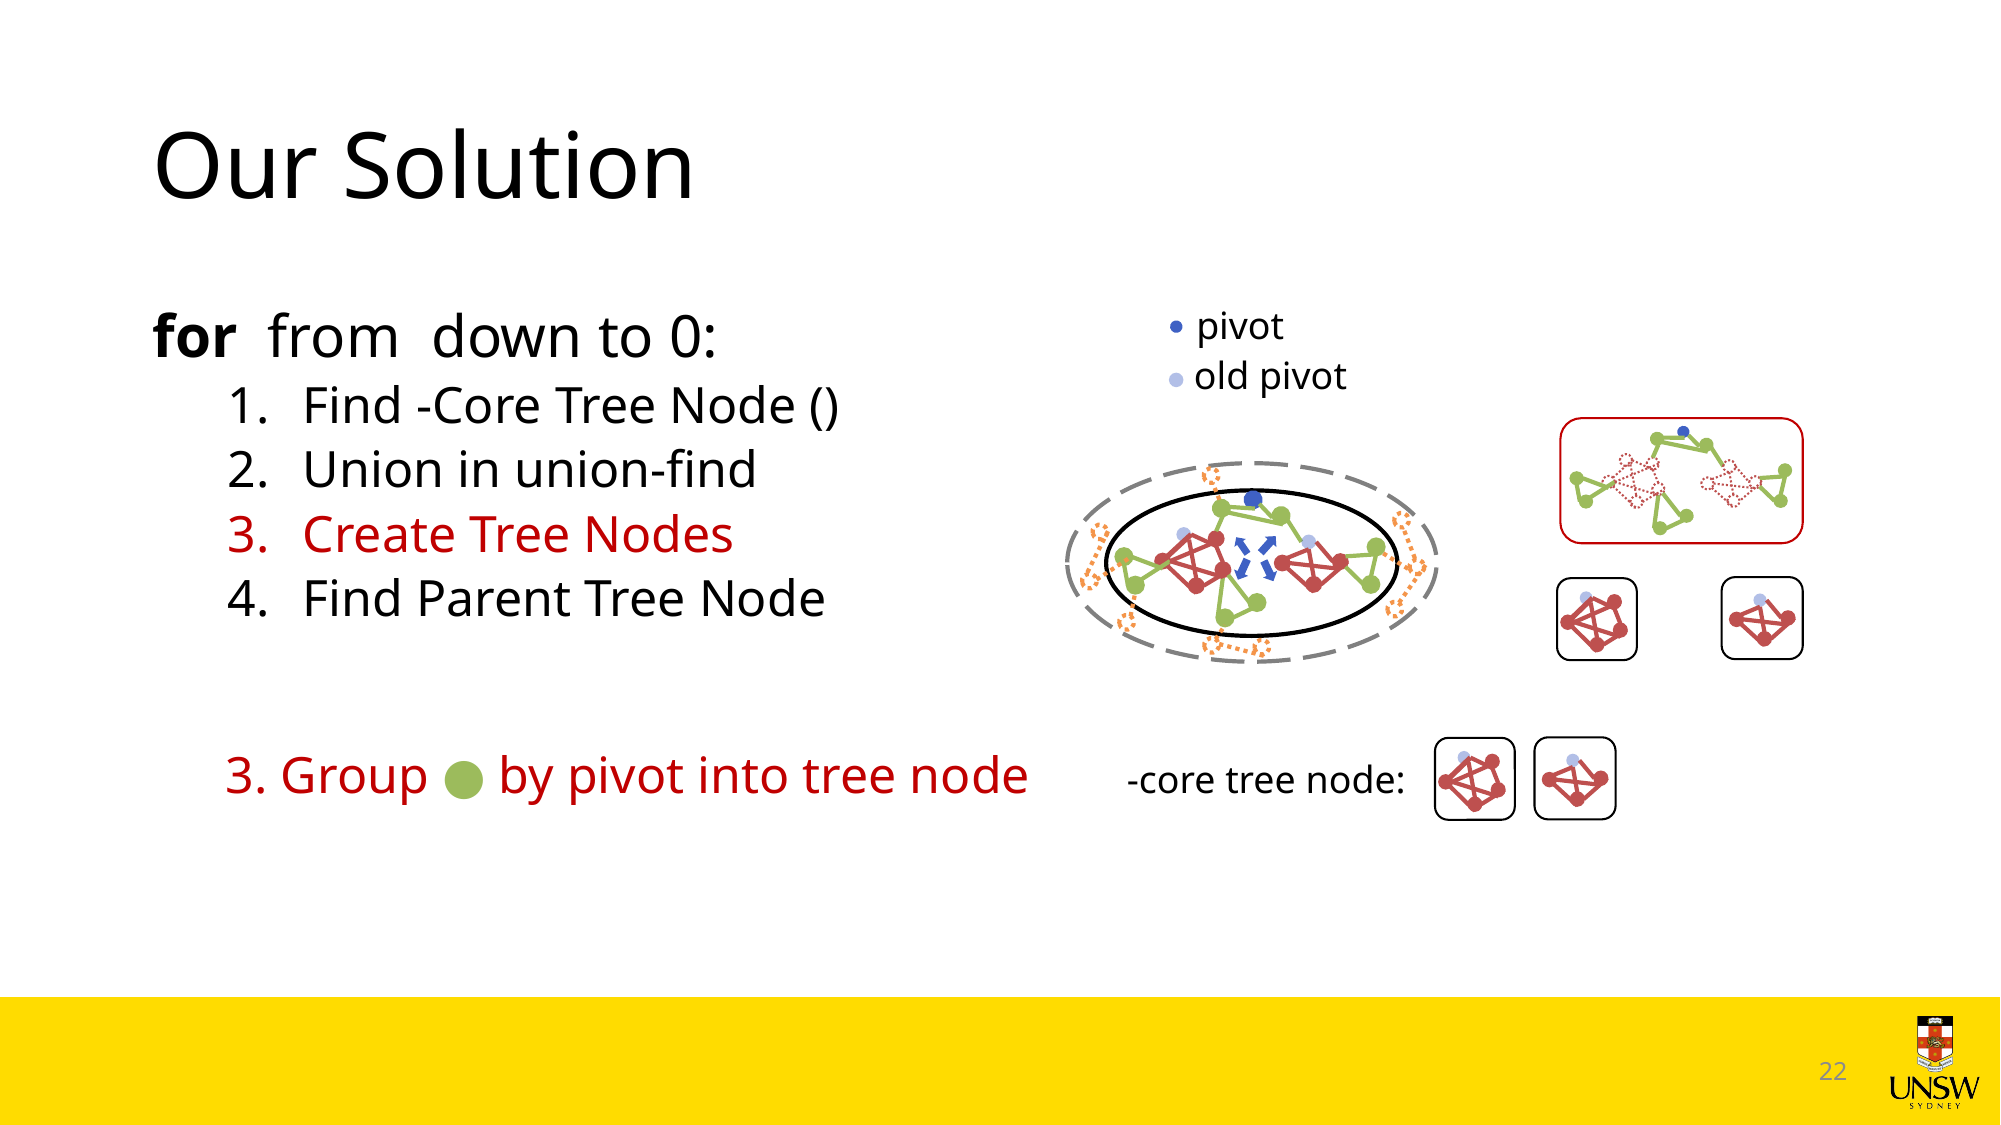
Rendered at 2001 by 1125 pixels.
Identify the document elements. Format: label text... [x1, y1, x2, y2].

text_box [1666, 520, 1683, 529]
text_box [1711, 487, 1728, 501]
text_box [1663, 433, 1678, 438]
text_box pivot [1181, 295, 1299, 344]
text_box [1534, 737, 1616, 820]
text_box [1612, 464, 1622, 478]
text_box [1711, 448, 1725, 462]
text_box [1780, 476, 1785, 495]
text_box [1759, 470, 1779, 478]
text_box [1759, 486, 1777, 497]
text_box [1655, 495, 1659, 525]
picture [1890, 1016, 1980, 1109]
text_box [1559, 417, 1804, 545]
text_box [1614, 467, 1649, 481]
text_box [1729, 484, 1734, 495]
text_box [1652, 444, 1659, 458]
text_box [1167, 371, 1179, 389]
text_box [1632, 460, 1647, 464]
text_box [1729, 472, 1734, 482]
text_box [1576, 484, 1582, 498]
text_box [1067, 463, 1437, 662]
title Our Solution [137, 59, 1863, 278]
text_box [1434, 737, 1515, 820]
slide_number 22 [1412, 1042, 1863, 1103]
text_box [1711, 466, 1724, 480]
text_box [1614, 481, 1653, 489]
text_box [1662, 493, 1683, 512]
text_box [1631, 489, 1637, 496]
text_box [1590, 486, 1605, 498]
text_box 3. Group ● by pivot into tree node [211, 736, 1099, 812]
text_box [1557, 578, 1637, 661]
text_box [1735, 466, 1751, 479]
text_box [1739, 486, 1752, 501]
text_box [1652, 469, 1659, 483]
text_box old pivot [1179, 344, 1362, 405]
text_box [1721, 577, 1803, 660]
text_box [1612, 486, 1631, 503]
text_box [1662, 442, 1701, 446]
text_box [1688, 435, 1702, 442]
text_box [1642, 493, 1654, 502]
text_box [1582, 478, 1603, 482]
text_box [1169, 319, 1181, 334]
